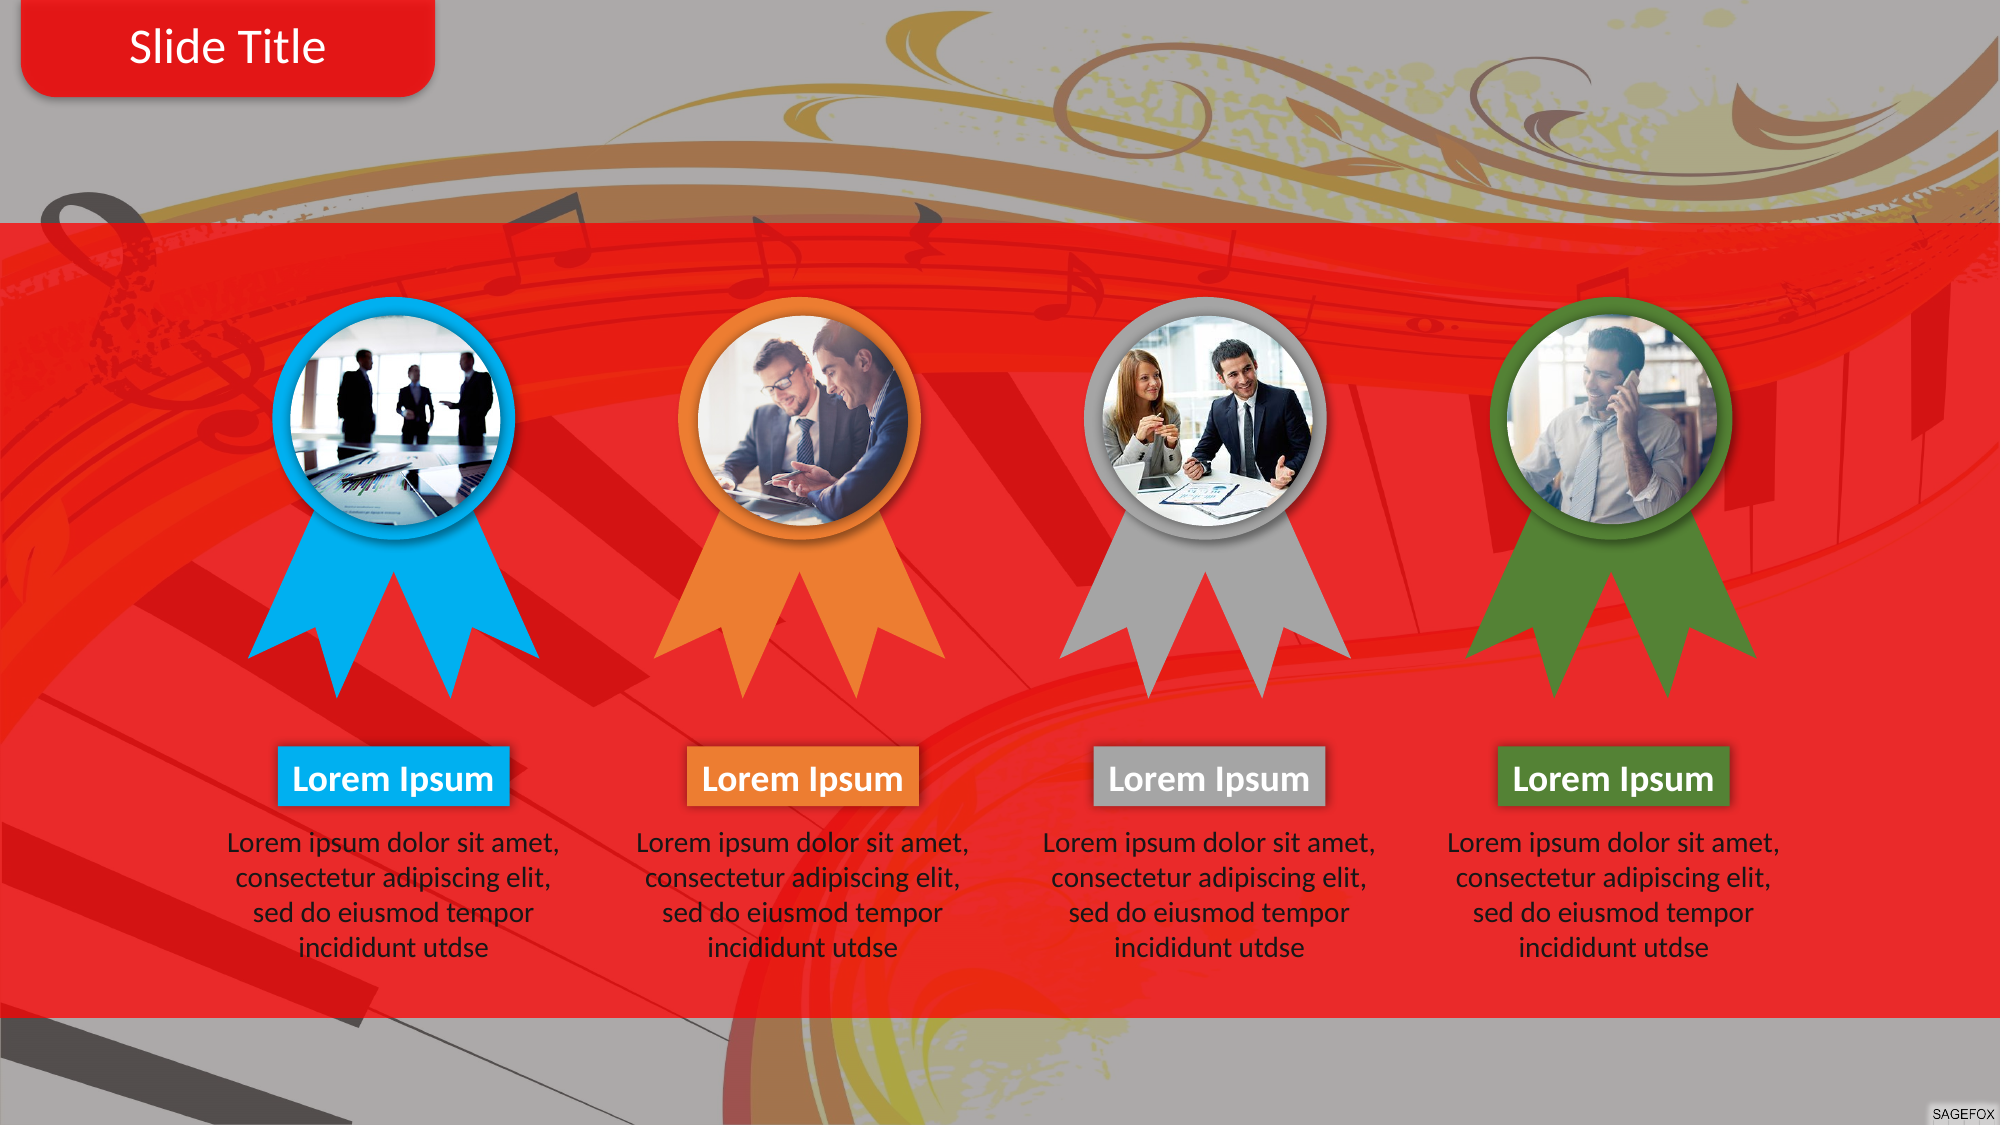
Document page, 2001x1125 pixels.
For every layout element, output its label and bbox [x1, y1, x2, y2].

text_box [217, 746, 571, 965]
text_box [1101, 314, 1314, 463]
text_box [294, 442, 494, 690]
text_box [1511, 442, 1711, 690]
text_box [626, 746, 980, 965]
text_box [1505, 313, 1719, 458]
text_box [1494, 301, 1726, 479]
text_box [20, 0, 436, 98]
text_box [1437, 746, 1791, 965]
text_box [1088, 301, 1315, 478]
text_box [696, 314, 910, 464]
text_box [1033, 746, 1386, 965]
text_box [289, 314, 502, 460]
text_box [0, 223, 2000, 1018]
text_box [1105, 442, 1305, 690]
text_box [682, 301, 900, 478]
picture [1929, 1108, 1997, 1125]
text_box [277, 301, 503, 479]
text_box [699, 442, 900, 690]
